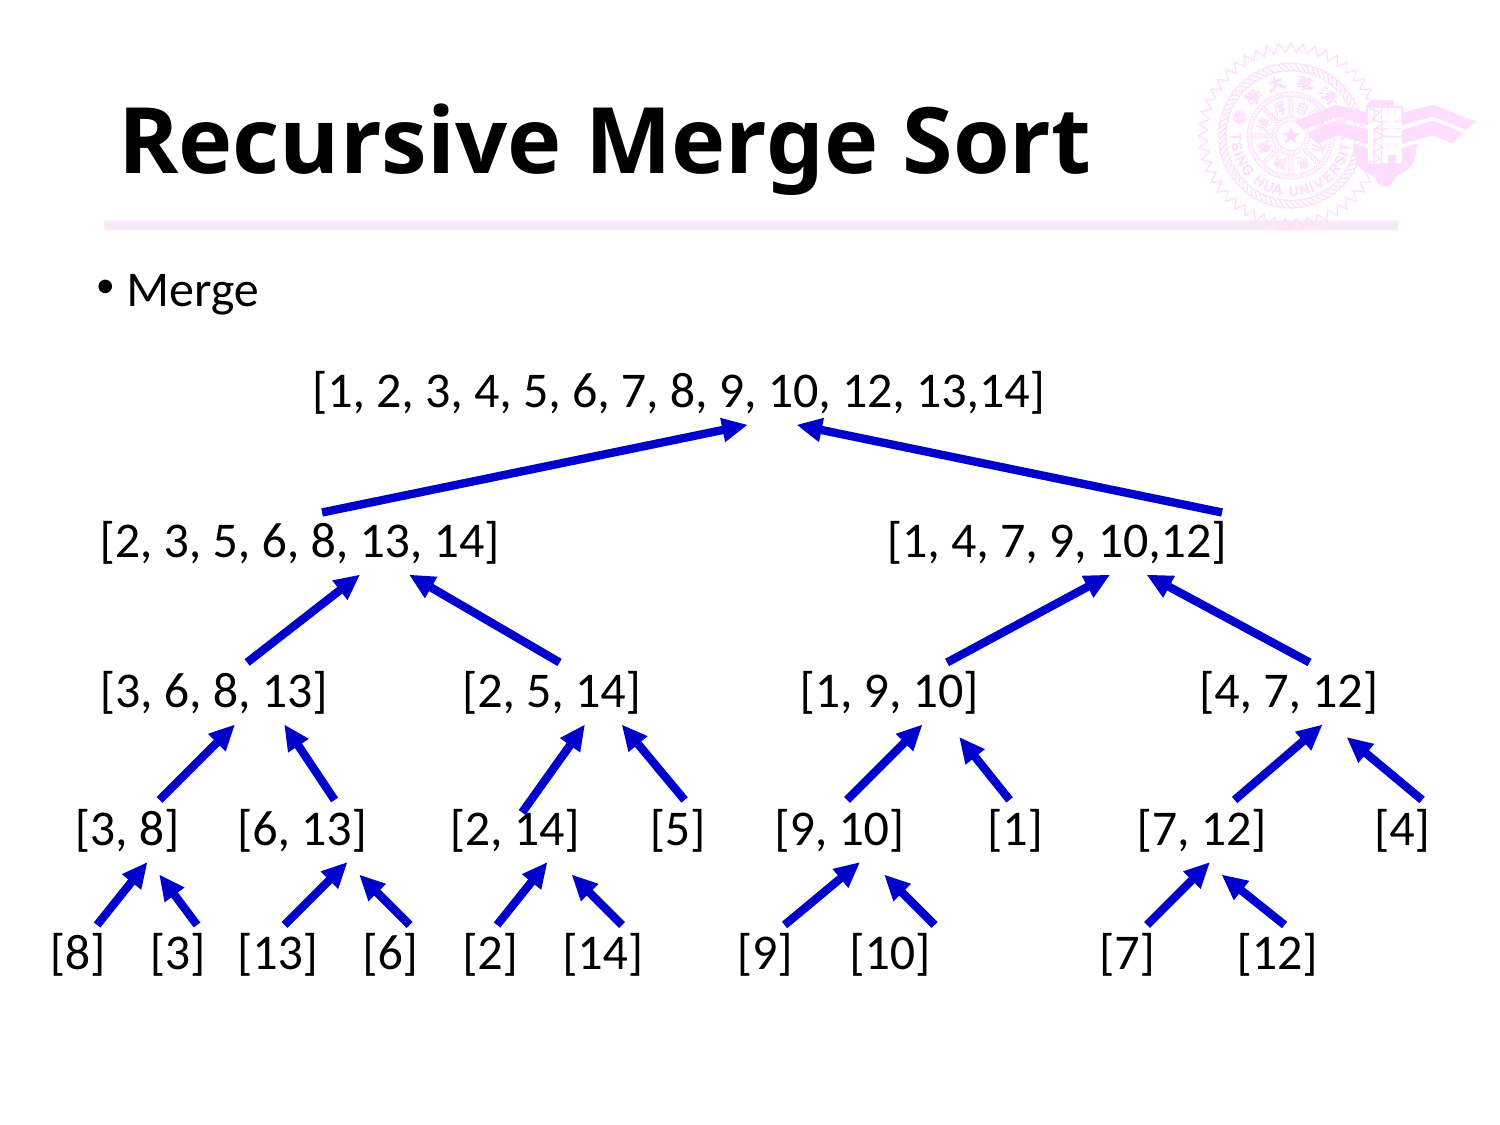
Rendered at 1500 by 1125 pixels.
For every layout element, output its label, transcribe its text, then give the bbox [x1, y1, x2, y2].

text_box [284, 724, 335, 801]
text_box [1, 4, 7, 9, 10,12] [871, 499, 1422, 576]
text_box [496, 862, 548, 926]
text_box [2, 5, 14] [447, 649, 747, 726]
text_box [13] [222, 912, 347, 988]
text_box [359, 874, 410, 926]
text_box [784, 862, 860, 926]
text_box Merge [81, 249, 275, 324]
text_box [7] [1084, 912, 1197, 988]
text_box [6] [347, 912, 447, 988]
text_box [1347, 737, 1423, 801]
text_box [159, 874, 198, 926]
text_box [12] [1221, 912, 1373, 988]
text_box [97, 862, 148, 926]
text_box [14] [547, 912, 710, 988]
title Recursive Merge Sort [103, 59, 1397, 228]
text_box [10] [834, 912, 985, 988]
text_box [847, 724, 923, 801]
text_box [4] [1359, 787, 1498, 863]
text_box [3, 8] [59, 787, 222, 863]
text_box [4, 7, 12] [1184, 649, 1473, 726]
text_box [5] [634, 787, 748, 863]
text_box [6, 13] [222, 787, 434, 863]
text_box [387, 426, 746, 499]
text_box [1, 2, 3, 4, 5, 6, 7, 8, 9, 10, 12, 13,14] [297, 349, 1347, 426]
text_box [264, 576, 360, 649]
text_box [522, 724, 585, 813]
text_box [159, 726, 235, 801]
text_box [9] [721, 912, 834, 988]
text_box [3, 6, 8, 13] [84, 649, 435, 726]
text_box [959, 737, 1010, 801]
text_box [884, 874, 935, 926]
text_box [622, 724, 685, 801]
text_box [971, 576, 1109, 649]
text_box [8] [34, 912, 134, 988]
text_box [1222, 874, 1285, 926]
text_box [1234, 724, 1323, 801]
text_box [2, 14] [434, 787, 634, 863]
text_box [7, 12] [1121, 787, 1359, 863]
text_box [2] [447, 912, 547, 988]
text_box [9, 10] [759, 787, 971, 863]
text_box [3] [134, 912, 222, 988]
text_box [1147, 576, 1285, 649]
text_box [410, 576, 537, 649]
text_box [1, 9, 10] [784, 649, 1060, 726]
text_box [572, 874, 623, 926]
text_box [2, 3, 5, 6, 8, 13, 14] [84, 499, 685, 576]
text_box [798, 426, 1158, 499]
text_box [284, 862, 348, 926]
text_box [1] [971, 787, 1098, 863]
text_box [1147, 862, 1210, 926]
